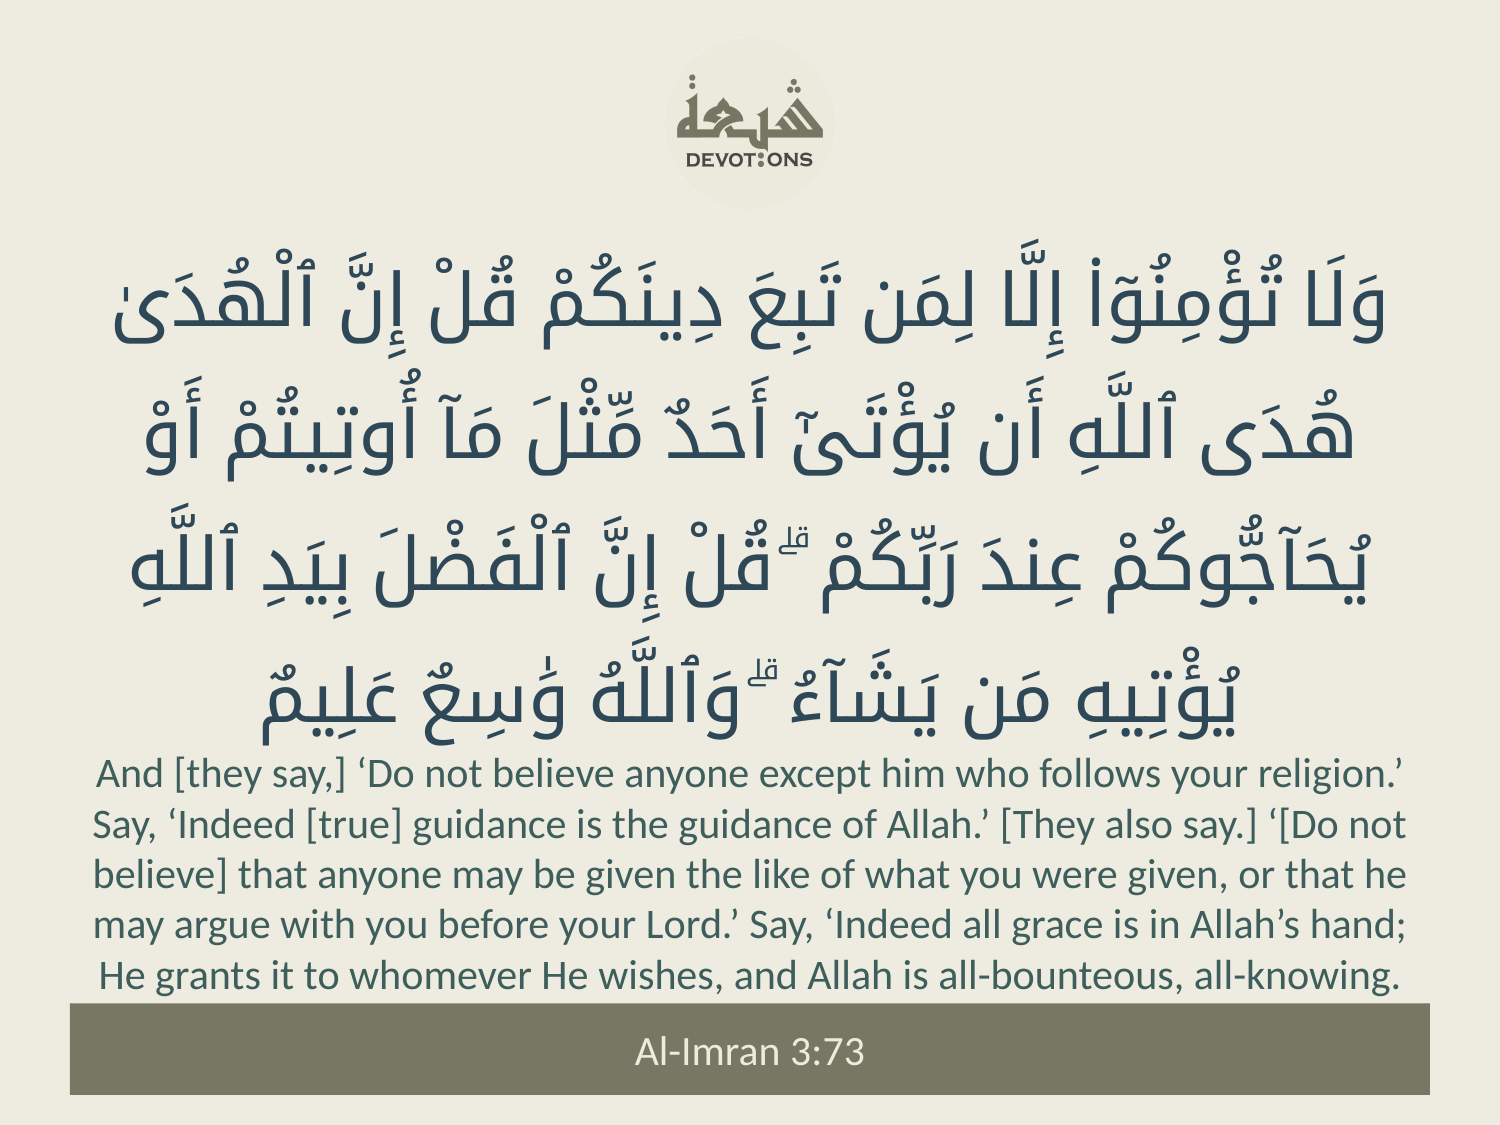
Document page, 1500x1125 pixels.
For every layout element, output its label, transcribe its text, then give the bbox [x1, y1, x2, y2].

list وَلَا تُؤْمِنُوٓا۟ إِلَّا لِمَن تَبِعَ دِينَكُمْ قُلْ إِنَّ ٱلْهُدَىٰ هُدَى ٱللَّهِ أَن يُؤْتَىٰٓ أَحَدٌ مِّثْلَ مَآ أُوتِيتُمْ أَوْ يُحَآجُّوكُمْ عِندَ رَبِّكُمْ ۗ قُلْ إِنَّ ٱلْفَضْلَ بِيَدِ ٱللَّهِ يُؤْتِيهِ مَن يَشَآءُ ۗ وَٱللَّهُ وَٰسِعٌ عَلِيمٌ And [they say,] ‘Do not believe anyone except him who follows your religion.’ Say, ‘Indeed [true] guidance is the guidance of Allah.’ [They also say.] ‘[Do not believe] that anyone may be given the like of what you were given, or that he may argue with you before your Lord.’ Say, ‘Indeed all grace is in Allah’s hand; He grants it to whomever He wishes, and Allah is all-bounteous, all-knowing. [69, 203, 1430, 1003]
list Al-Imran 3:73 [69, 1003, 1430, 1095]
picture [656, 29, 844, 203]
